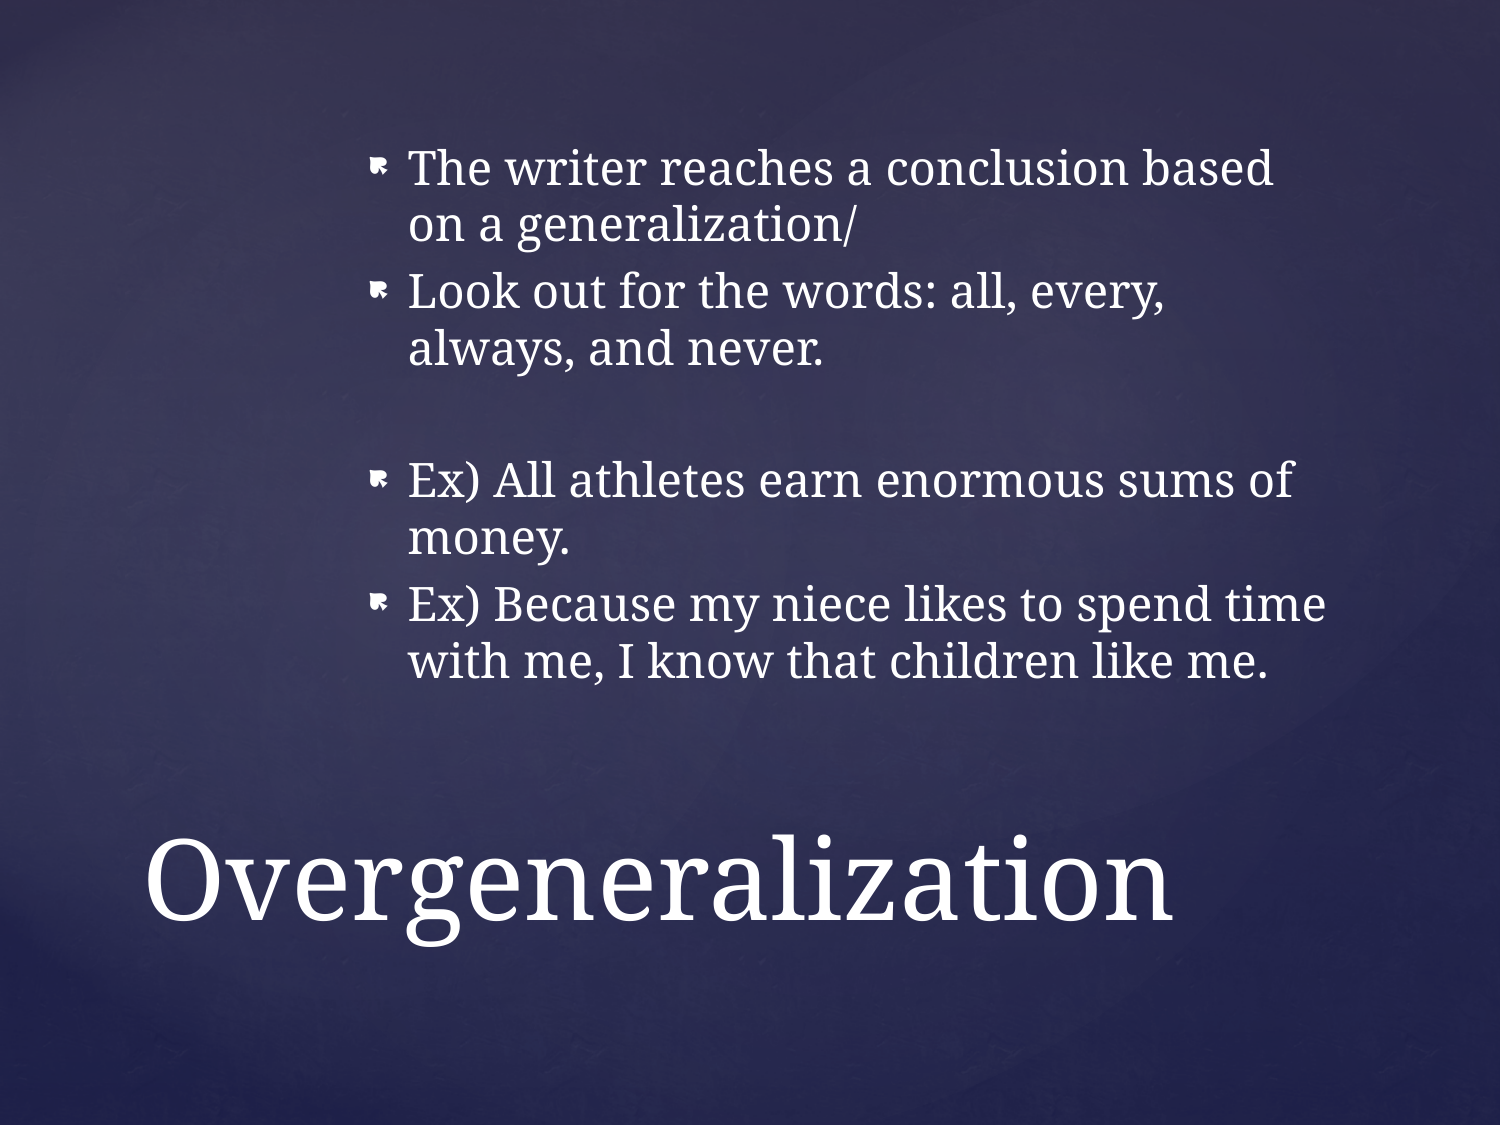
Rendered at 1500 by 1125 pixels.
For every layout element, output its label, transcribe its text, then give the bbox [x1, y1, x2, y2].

list The writer reaches a conclusion based on a generalization/ Look out for the words: all, every, always, and never. Ex) All athletes earn enormous sums of money. Ex) Because my niece likes to spend time with me, I know that children like me. [350, 112, 1350, 713]
title Overgeneralization [127, 800, 1365, 950]
